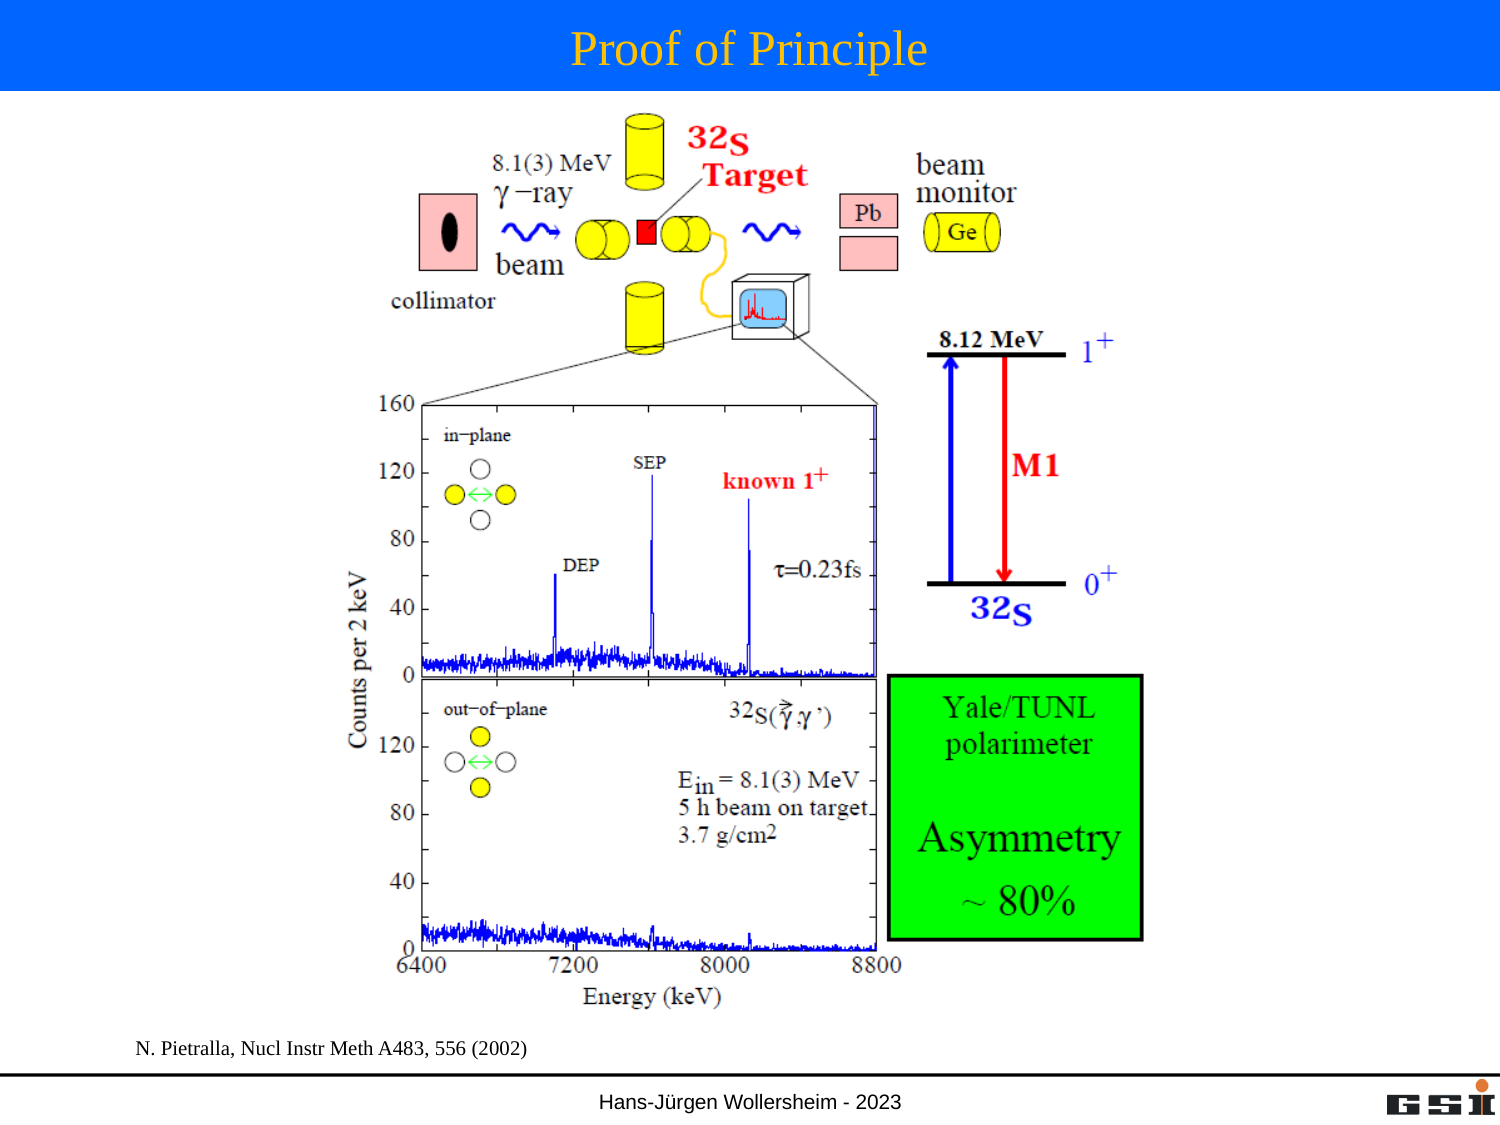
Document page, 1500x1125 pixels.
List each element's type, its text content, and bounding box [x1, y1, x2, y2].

title Proof of Principle [0, 0, 1500, 91]
picture [330, 105, 1170, 1033]
text_box N. Pietralla, Nucl Instr Meth A483, 556 (2002) [120, 1027, 543, 1068]
picture [1387, 1079, 1495, 1115]
